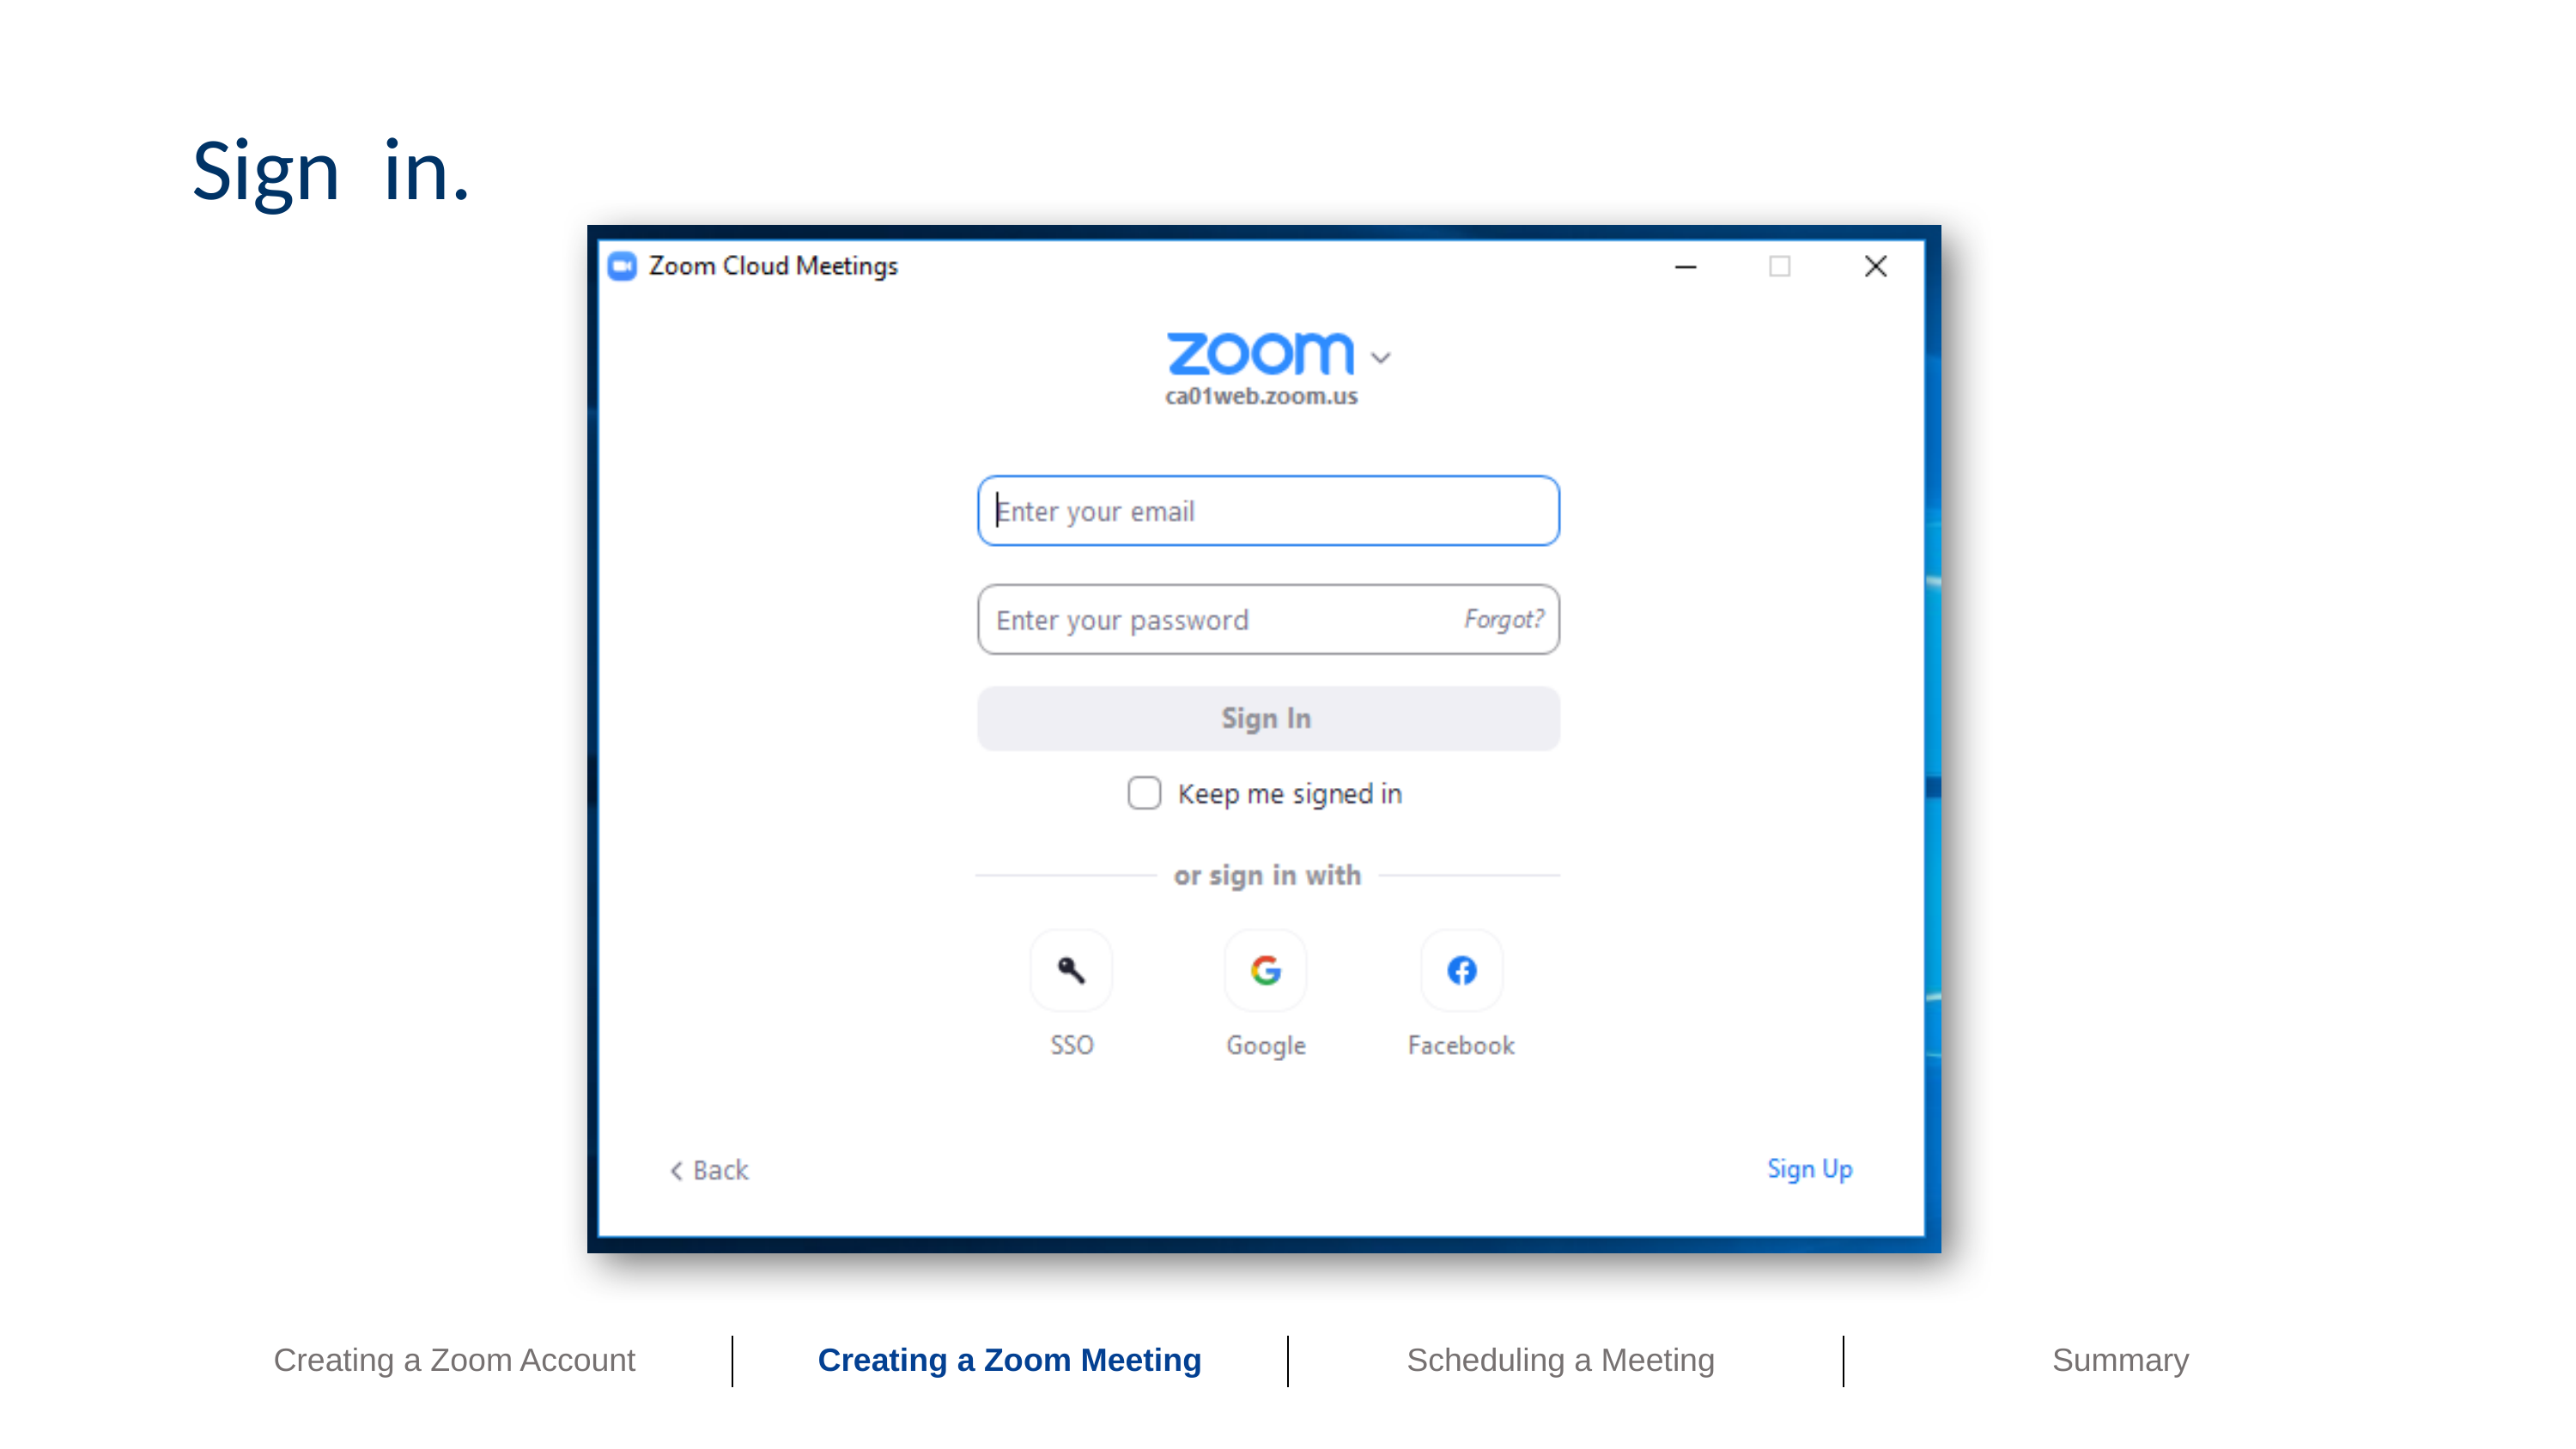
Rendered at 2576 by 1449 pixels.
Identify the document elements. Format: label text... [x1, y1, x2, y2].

table_header Scheduling a Meeting [1289, 1336, 1843, 1387]
table_header Creating a Zoom Meeting [733, 1336, 1287, 1387]
text_box Sign in. [179, 103, 2350, 224]
picture [587, 225, 1941, 1253]
table_header Creating a Zoom Account [177, 1336, 732, 1387]
table_header Summary [1844, 1336, 2399, 1387]
